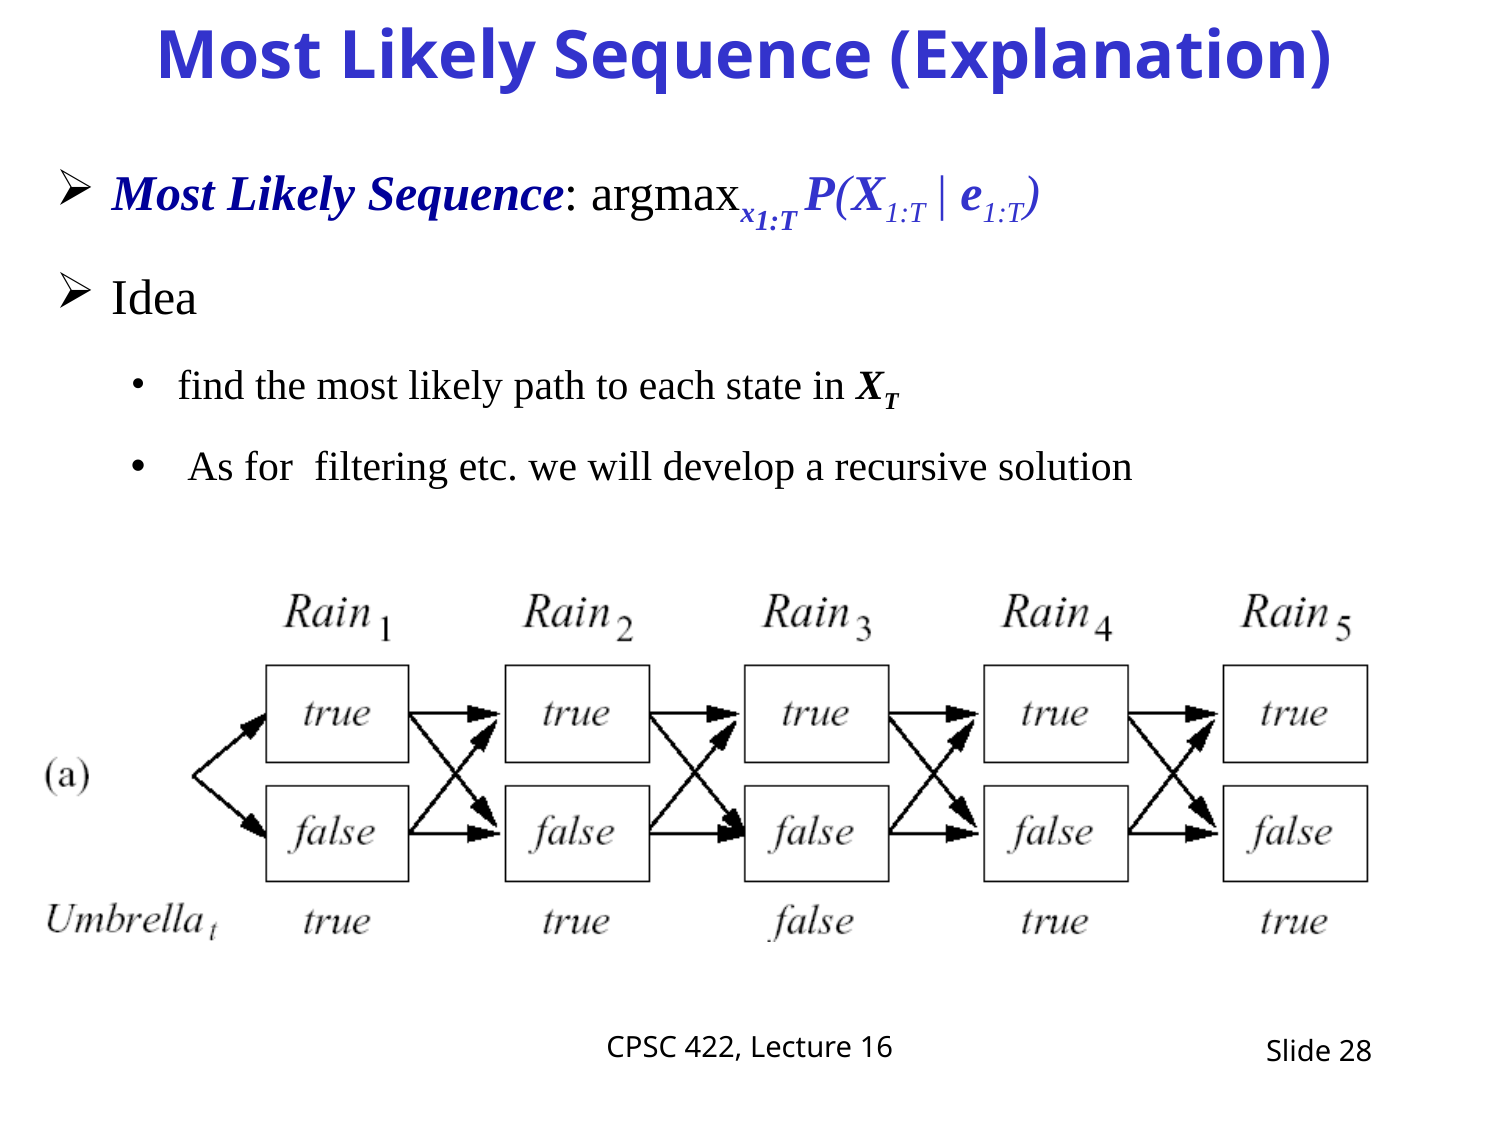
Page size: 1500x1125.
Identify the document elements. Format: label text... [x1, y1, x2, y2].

picture [17, 573, 1406, 942]
footer CPSC 422, Lecture 16 [512, 1024, 988, 1101]
text_box Most Likely Sequence: argmaxx1:T P(X1:T | e1:T) Idea find the most likely path to each state in XT As for filtering etc. we will develop a recursive solution [41, 152, 1500, 342]
title Most Likely Sequence (Explanation) [52, 0, 1454, 113]
slide_number Slide 28 [1074, 1024, 1388, 1101]
